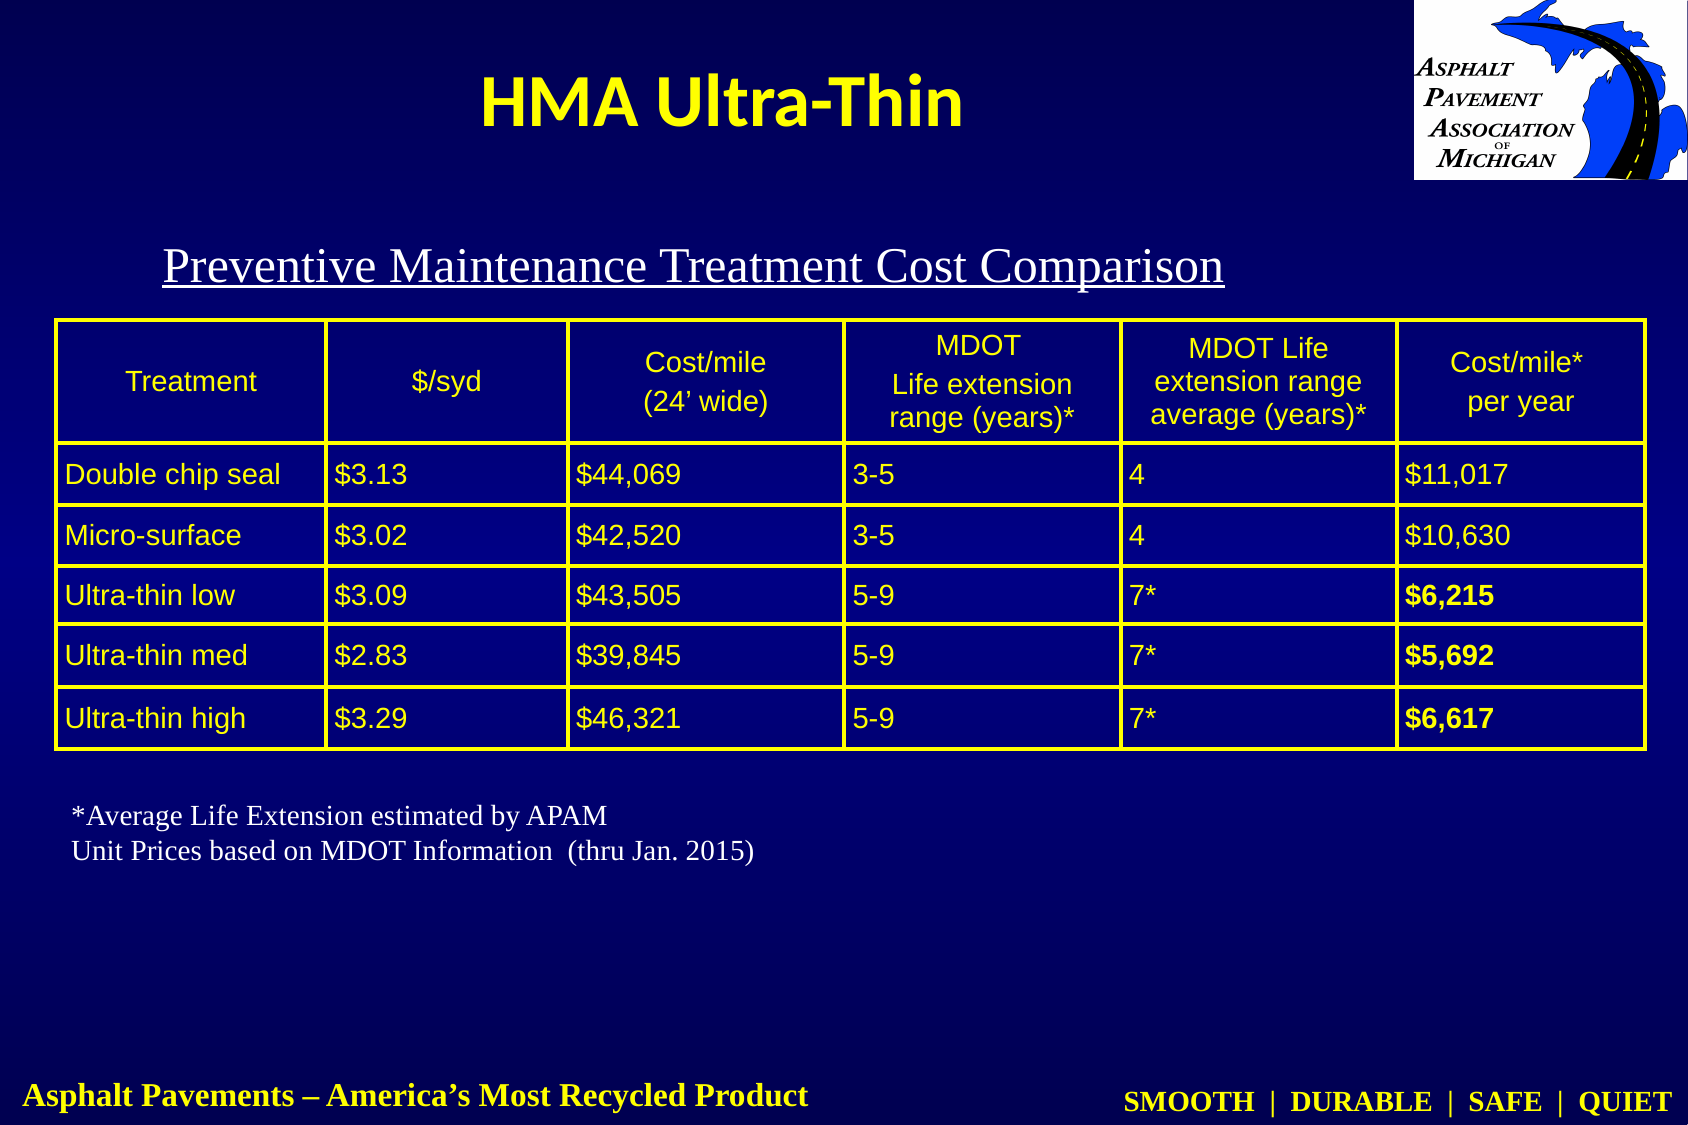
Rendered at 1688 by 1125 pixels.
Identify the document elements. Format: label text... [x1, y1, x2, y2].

table_cell $42,520 [570, 507, 842, 564]
table_cell 7* [1123, 689, 1395, 747]
table_cell 4 [1123, 445, 1395, 503]
table_cell $3.09 [328, 568, 566, 622]
table_cell $10,630 [1399, 507, 1643, 564]
table_header MDOT Life extension range average (years)* [1123, 322, 1395, 441]
table_cell $3.13 [328, 445, 566, 503]
table_cell 7* [1123, 568, 1395, 622]
table_header MDOT Life extension range (years)* [846, 322, 1119, 441]
table_cell $11,017 [1399, 445, 1643, 503]
text_box *Average Life Extension estimated by APAM Unit Prices based on MDOT Information (thru Jan. 2015) [56, 788, 1646, 874]
table_cell Micro-surface [58, 507, 324, 564]
table_header Cost/mile* per year [1399, 322, 1643, 441]
table_cell 5-9 [846, 626, 1119, 685]
table_cell $2.83 [328, 626, 566, 685]
table_cell Ultra-thin low [58, 568, 324, 622]
table_cell Ultra-thin med [58, 626, 324, 685]
table_cell $3.29 [328, 689, 566, 747]
table_cell 5-9 [846, 689, 1119, 747]
table_cell 7* [1123, 626, 1395, 685]
table_cell $6,215 [1399, 568, 1643, 622]
table_cell $5,692 [1399, 626, 1643, 685]
table_cell $6,617 [1399, 689, 1643, 747]
table_header Cost/mile (24’ wide) [570, 322, 842, 441]
table_cell 3-5 [846, 507, 1119, 564]
table_cell 3-5 [846, 445, 1119, 503]
picture [1414, 0, 1688, 180]
table_cell $39,845 [570, 626, 842, 685]
table_header Treatment [58, 322, 324, 441]
text_box Preventive Maintenance Treatment Cost Comparison [147, 224, 1586, 300]
table_cell $3.02 [328, 507, 566, 564]
table_cell $43,505 [570, 568, 842, 622]
table_header $/syd [328, 322, 566, 441]
table_cell $46,321 [570, 689, 842, 747]
table_cell 5-9 [846, 568, 1119, 622]
table_cell Ultra-thin high [58, 689, 324, 747]
table_cell Double chip seal [58, 445, 324, 503]
table_cell $44,069 [570, 445, 842, 503]
table_cell 4 [1123, 507, 1395, 564]
text_box HMA Ultra-Thin [84, 24, 1362, 168]
